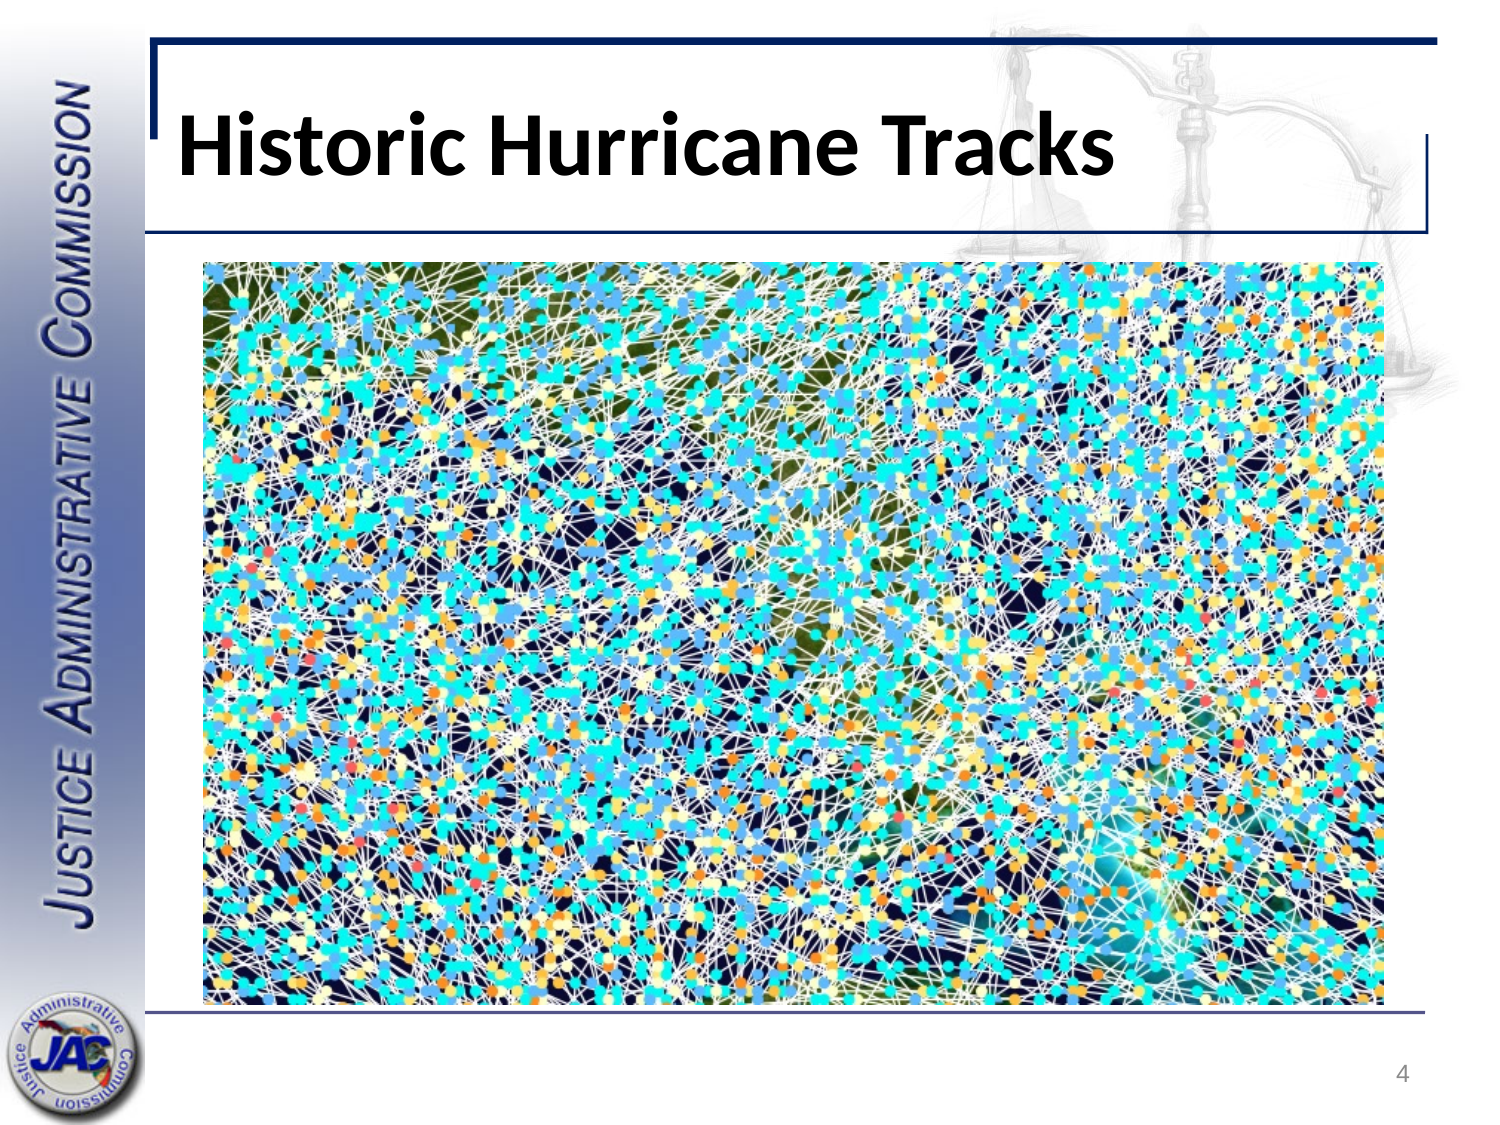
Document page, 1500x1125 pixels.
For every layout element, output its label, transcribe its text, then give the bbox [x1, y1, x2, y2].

slide_number 4 [1074, 1042, 1425, 1103]
picture [912, 0, 1500, 524]
picture [0, 0, 145, 1125]
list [203, 262, 1384, 1006]
title Historic Hurricane Tracks [162, 44, 1426, 233]
